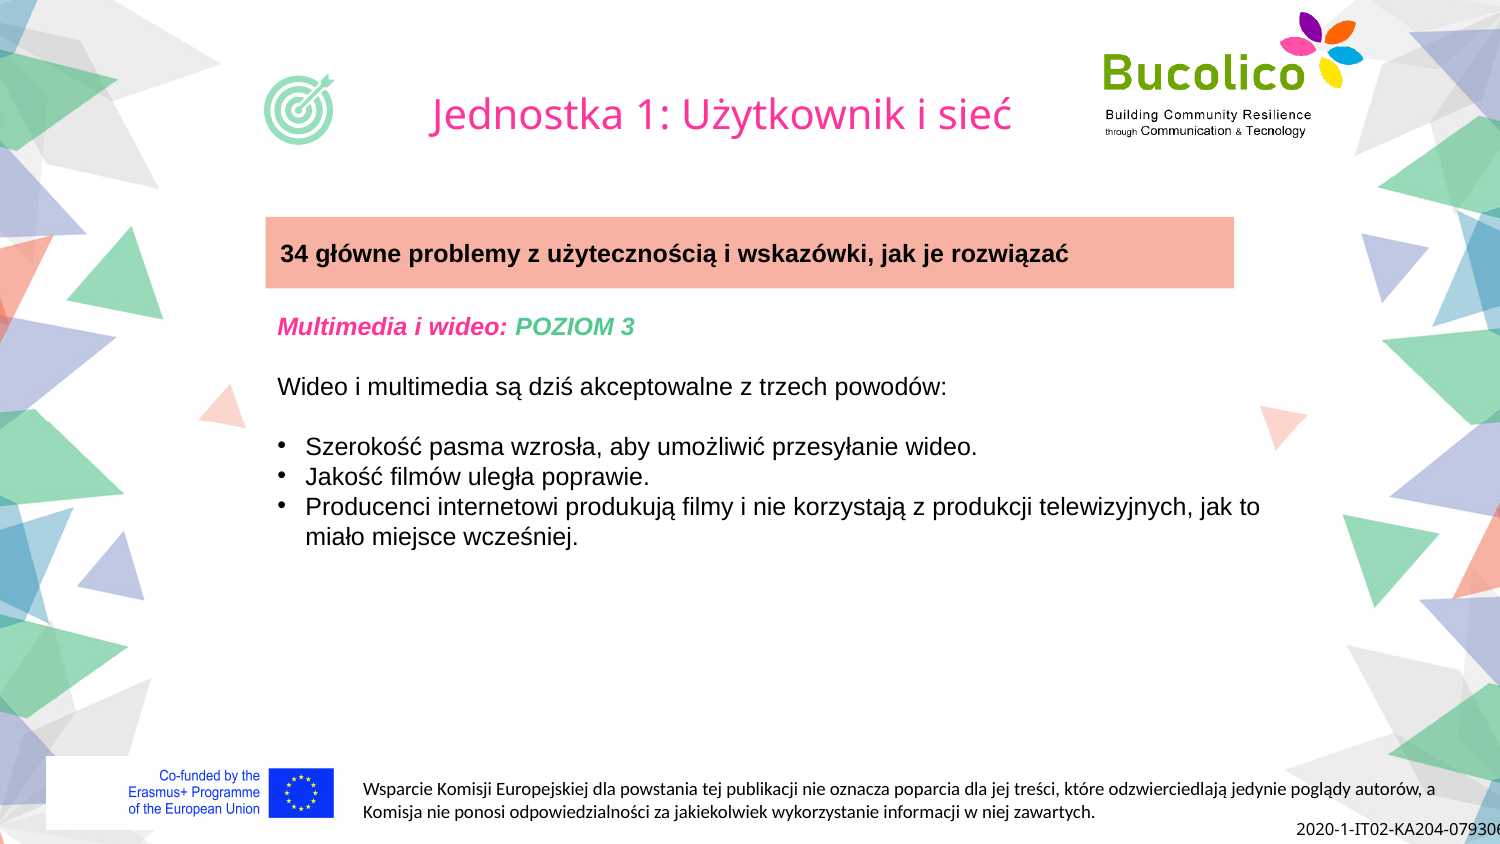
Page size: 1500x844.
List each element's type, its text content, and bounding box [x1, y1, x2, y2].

text_box [261, 68, 340, 147]
text_box Multimedia i wideo: POZIOM 3 Wideo i multimedia są dziś akceptowalne z trzech powodów: Szerokość pasma wzrosła, aby umożliwić przesyłanie wideo. Jakość filmów uległa poprawie. Producenci internetowi produkują filmy i nie korzystają z produkcji telewizyjnych, jak to miało miejsce wcześniej. [262, 302, 1326, 558]
text_box 34 główne problemy z użytecznością i wskazówki, jak je rozwiązać [264, 215, 1236, 291]
picture [0, 0, 1500, 844]
text_box Wsparcie Komisji Europejskiej dla powstania tej publikacji nie oznacza poparcia dla jej treści, które odzwierciedlają jedynie poglądy autorów, a Komisja nie ponosi odpowiedzialności za jakiekolwiek wykorzystanie informacji w niej zawartych. [348, 769, 1486, 830]
list Jednostka 1: Użytkownik i sieć [410, 65, 1034, 161]
